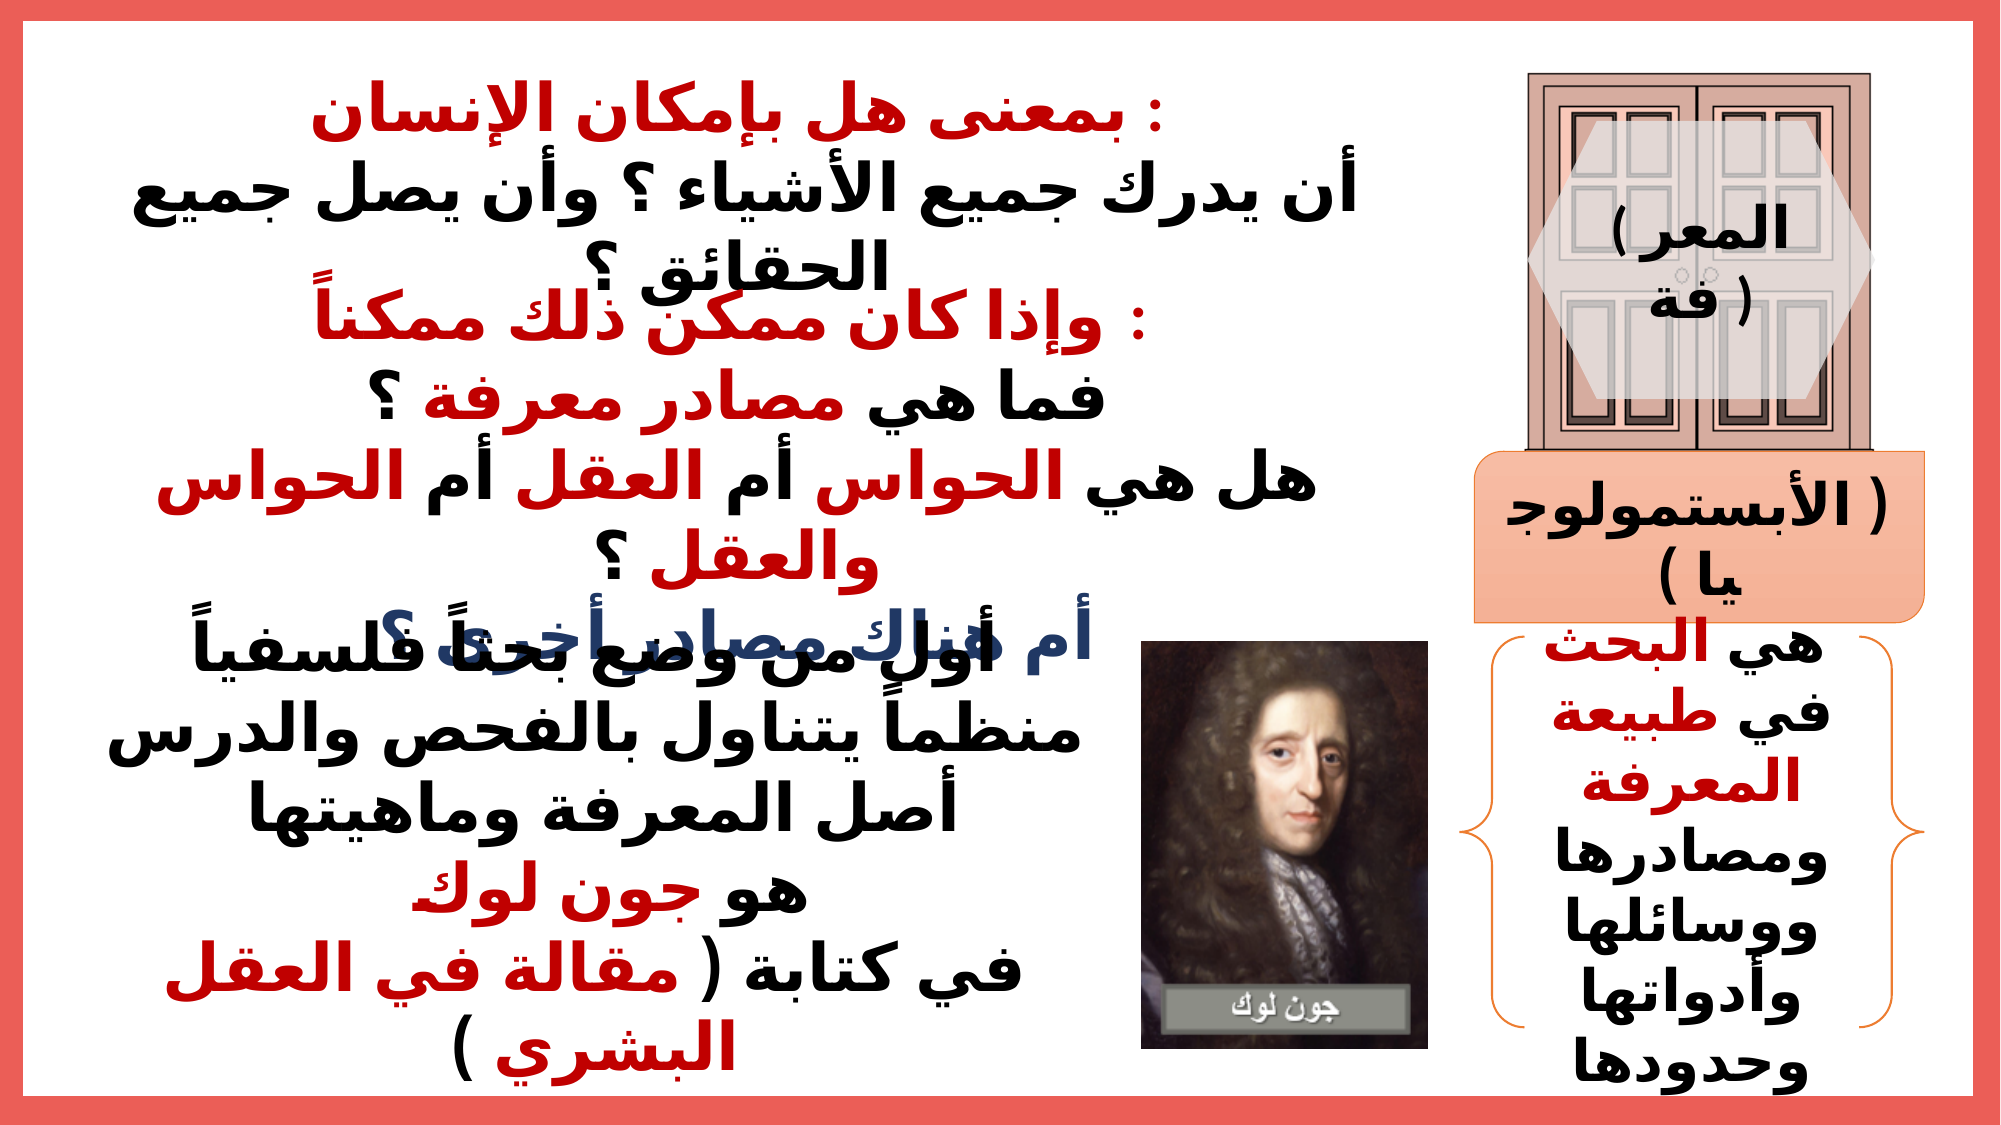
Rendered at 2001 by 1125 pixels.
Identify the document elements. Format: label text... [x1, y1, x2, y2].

text_box بمعنى هل بإمكان الإنسان : أن يدرك جميع الأشياء ؟ وأن يصل جميع الحقائق ؟ [47, 56, 1427, 265]
text_box وإذا كان ممكن ذلك ممكناً : فما هي مصادر معرفة ؟ هل هي الحواس أم العقل أم الحواس والعقل ؟ أم هناك مصادر أخرى ؟ [47, 265, 1427, 680]
text_box ( الأبستمولوجيا ) [1473, 450, 1925, 624]
picture [1523, 70, 1876, 460]
text_box هي البحث في طبيعة المعرفة ومصادرها ووسائلها وأدواتها وحدودها [1459, 635, 1925, 1029]
picture [1141, 641, 1427, 1049]
text_box أول من وضع بحثاً فلسفياً منظماً يتناول بالفحص والدرس أصل المعرفة وماهيتها هو جون لوك في كتابة ( مقالة في العقل البشري ) [80, 597, 1110, 1092]
